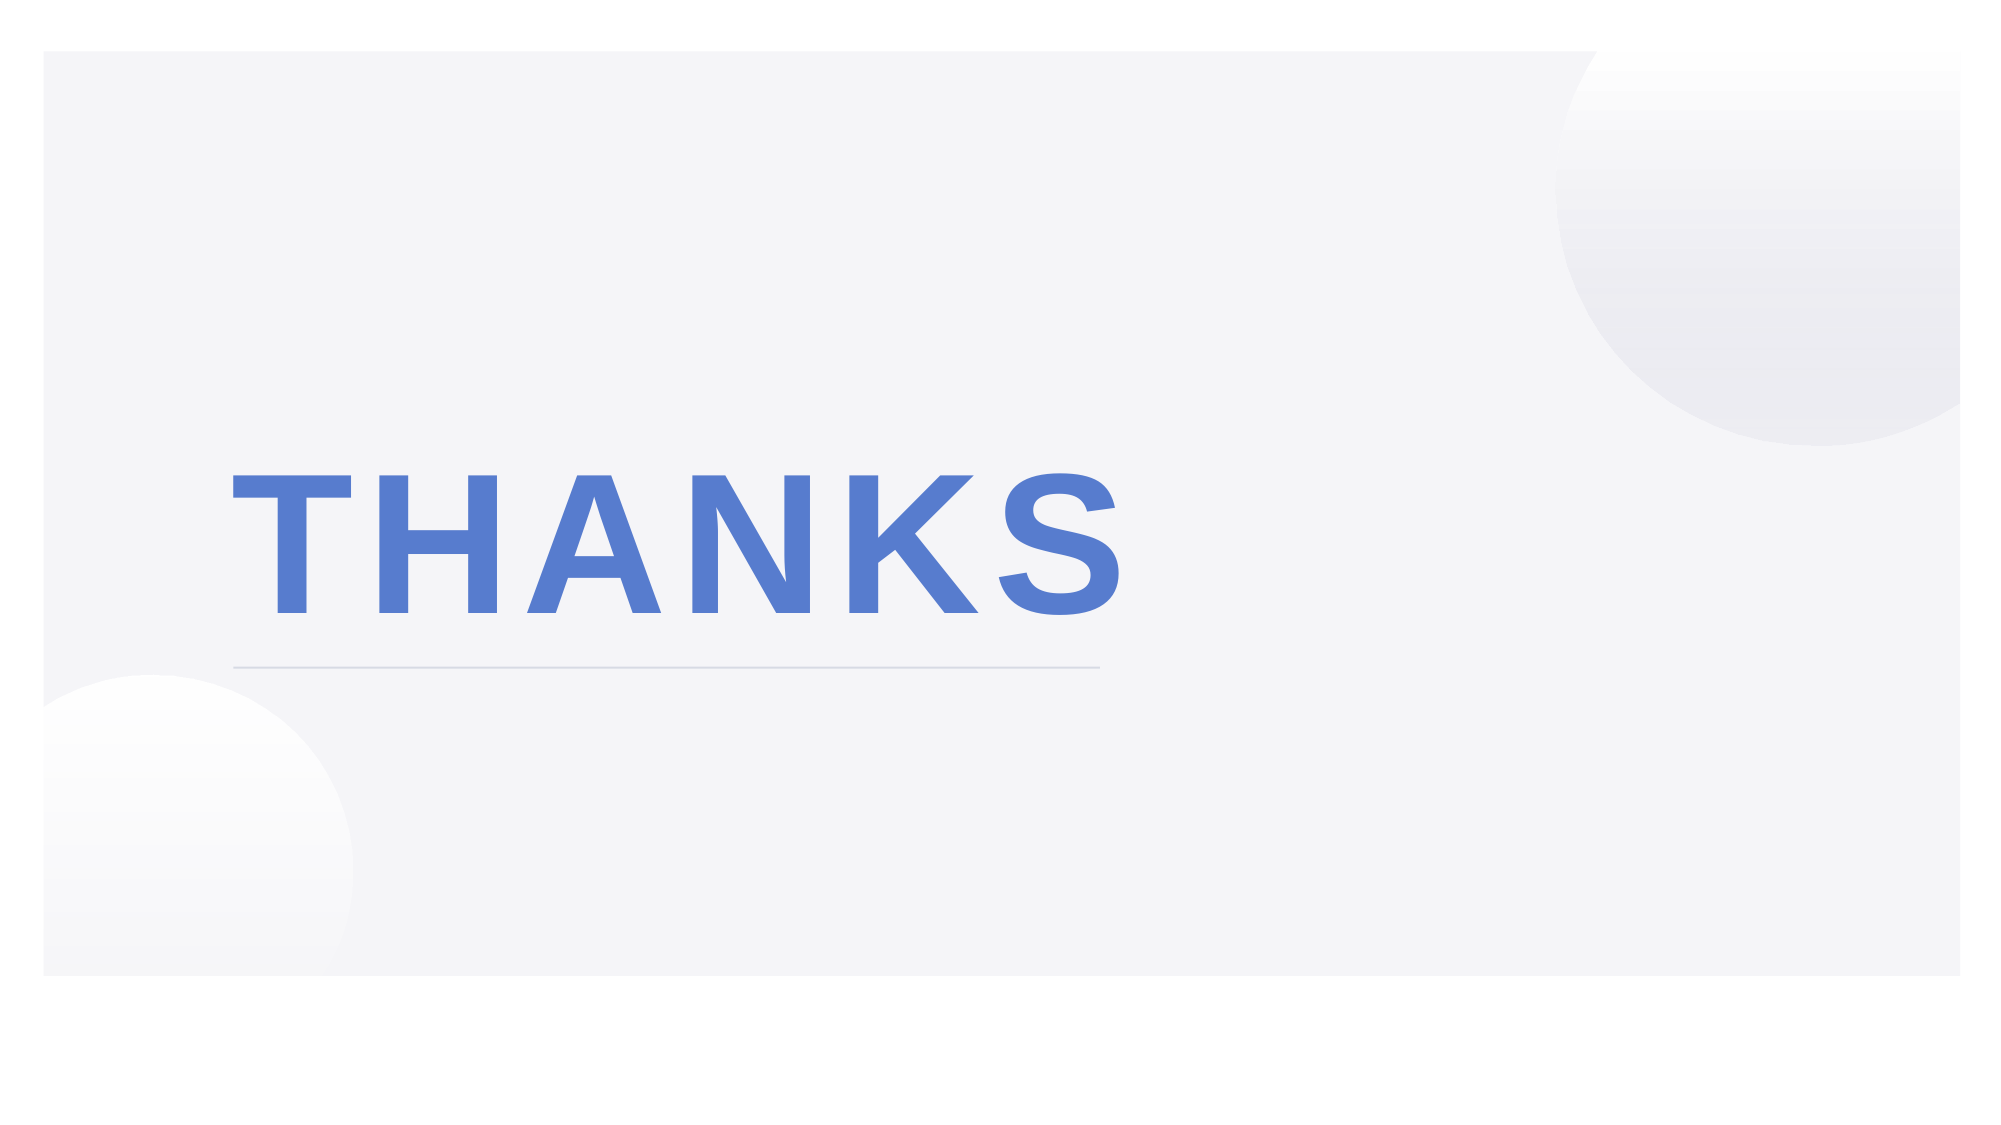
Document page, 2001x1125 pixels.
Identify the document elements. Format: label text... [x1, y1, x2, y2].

title THANKS [216, 389, 1309, 654]
